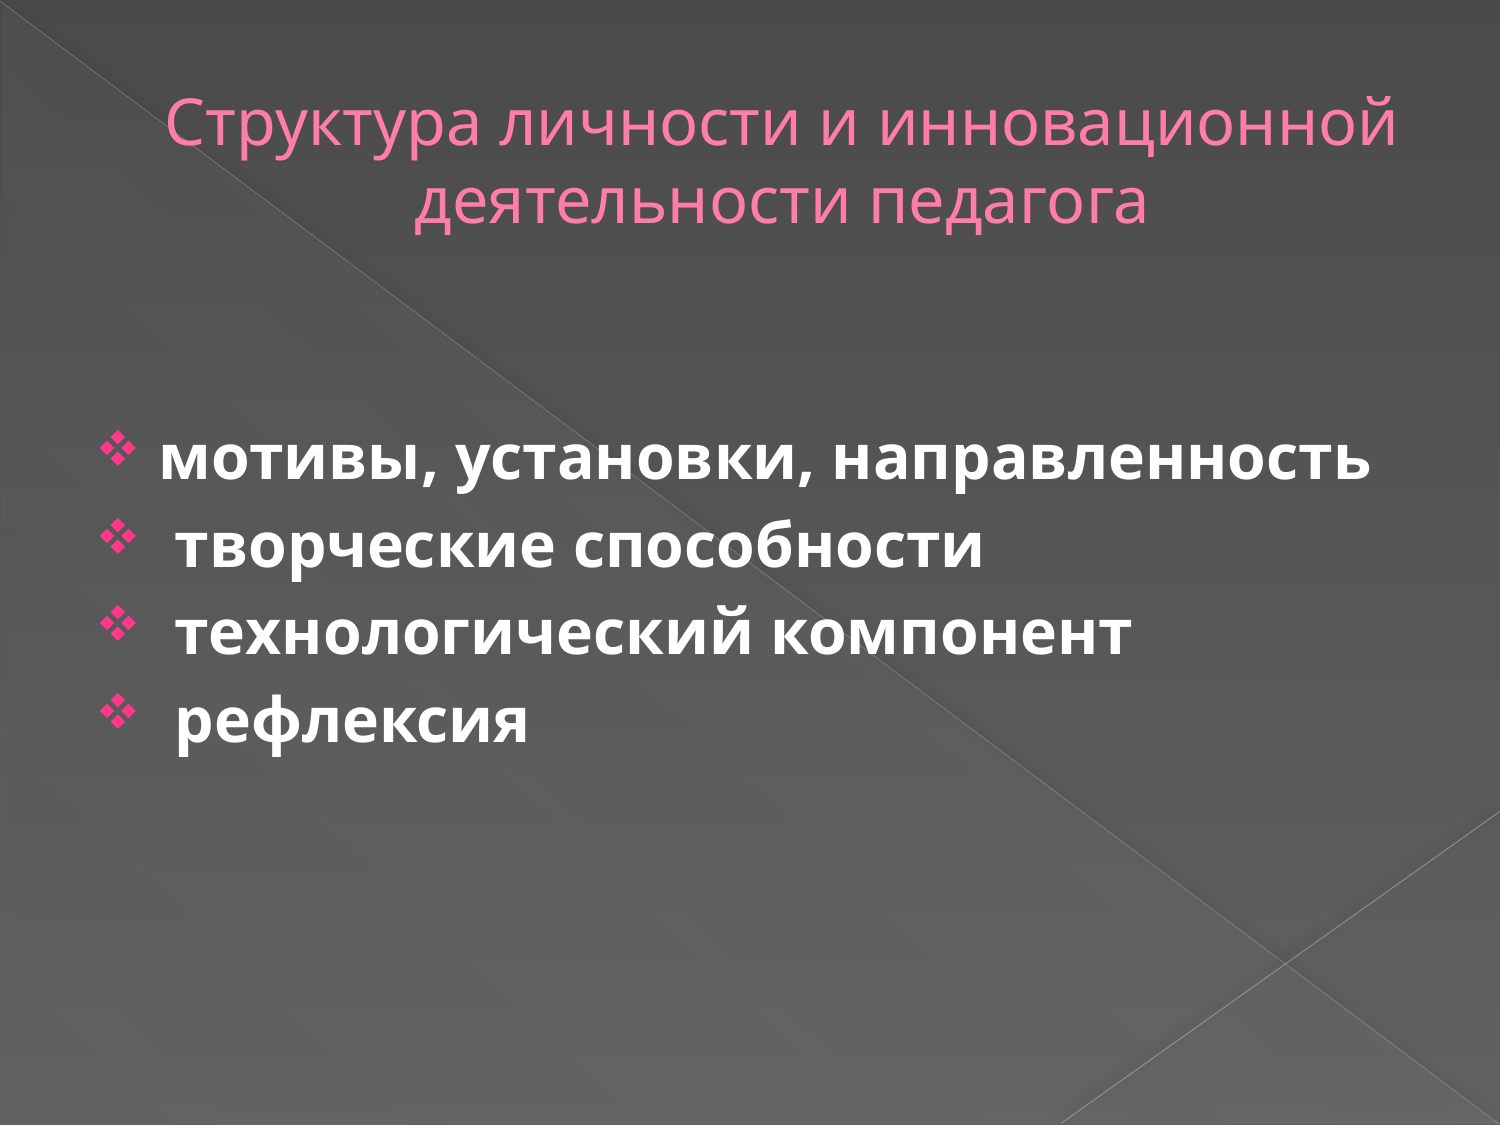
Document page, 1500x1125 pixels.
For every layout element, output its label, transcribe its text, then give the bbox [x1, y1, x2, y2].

list мотивы, установки, направленность творческие способности технологический компонент рефлексия [70, 410, 1421, 1125]
title Структура личности и инновационной деятельности педагога [75, 43, 1425, 274]
